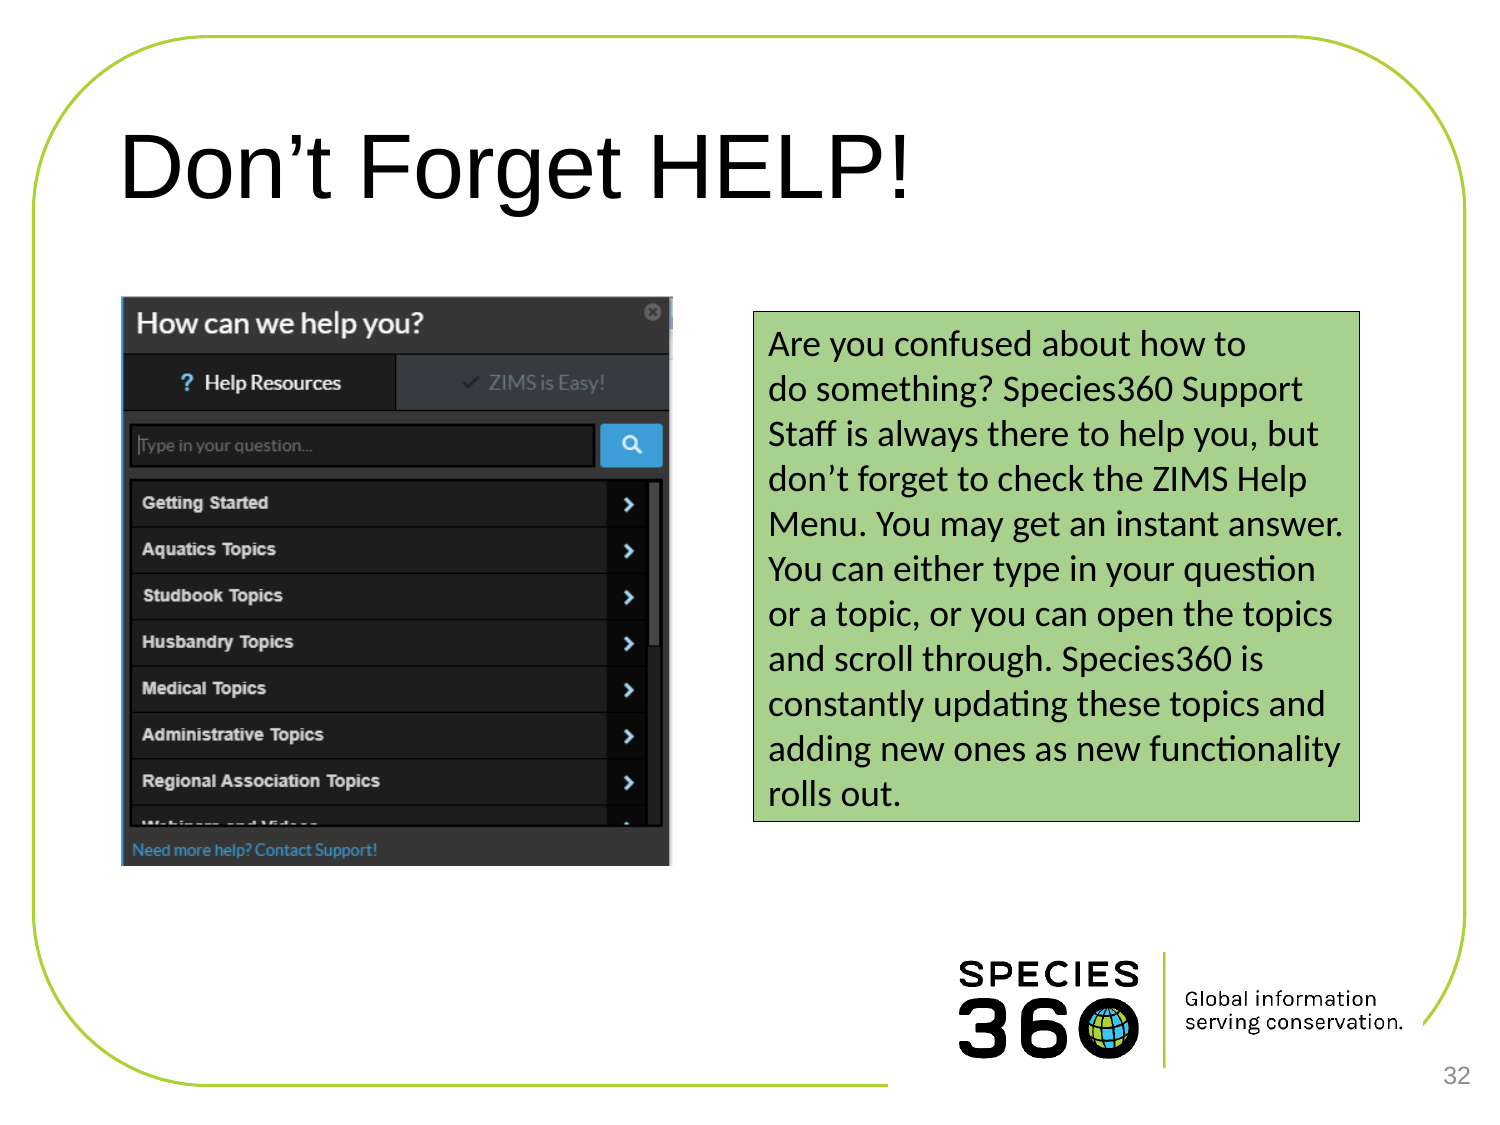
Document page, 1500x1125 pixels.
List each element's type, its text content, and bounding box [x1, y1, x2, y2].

slide_number 32 [1148, 1044, 1487, 1105]
text_box Are you confused about how to do something? Species360 Support Staff is always there to help you, but don’t forget to check the ZIMS Help Menu. You may get an instant answer. You can either type in your question or a topic, or you can open the topics and scroll through. Species360 is constantly updating these topics and adding new ones as new functionality rolls out. [753, 311, 1360, 822]
picture [954, 944, 1407, 1075]
picture [121, 296, 673, 866]
title Don’t Forget HELP! [103, 59, 1397, 278]
